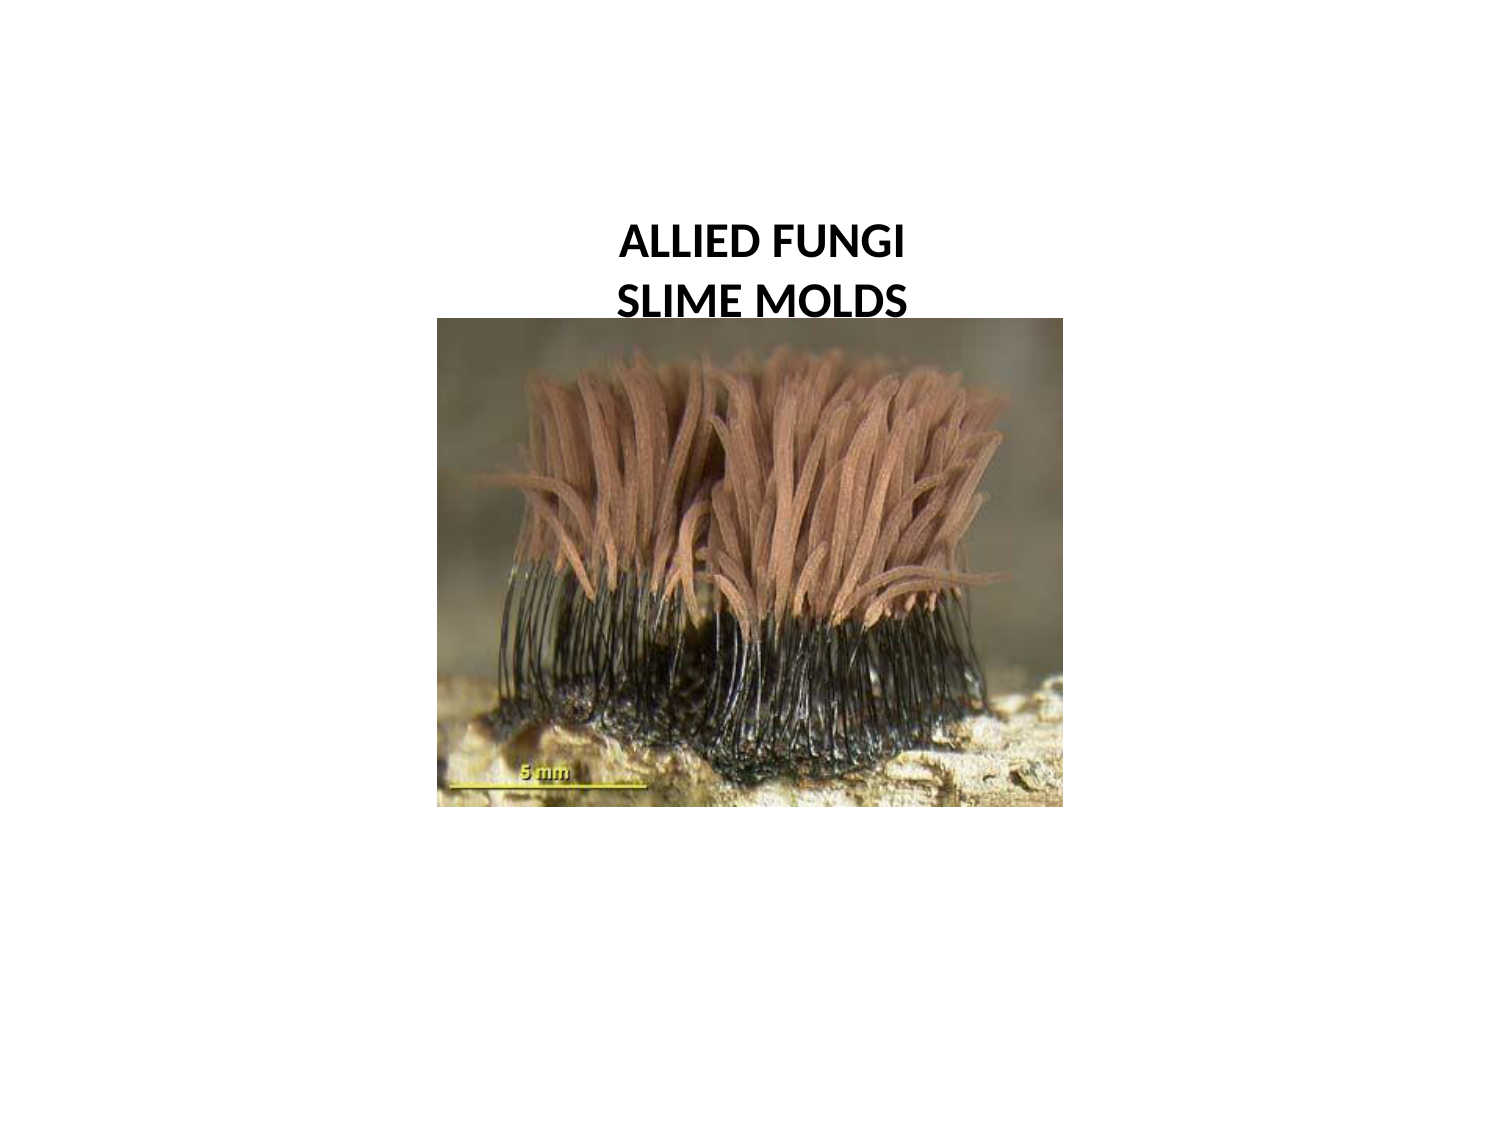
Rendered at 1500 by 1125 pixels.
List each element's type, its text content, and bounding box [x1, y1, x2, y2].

text_box ALLIED FUNGI SLIME MOLDS [300, 199, 1225, 335]
picture [437, 318, 1063, 807]
